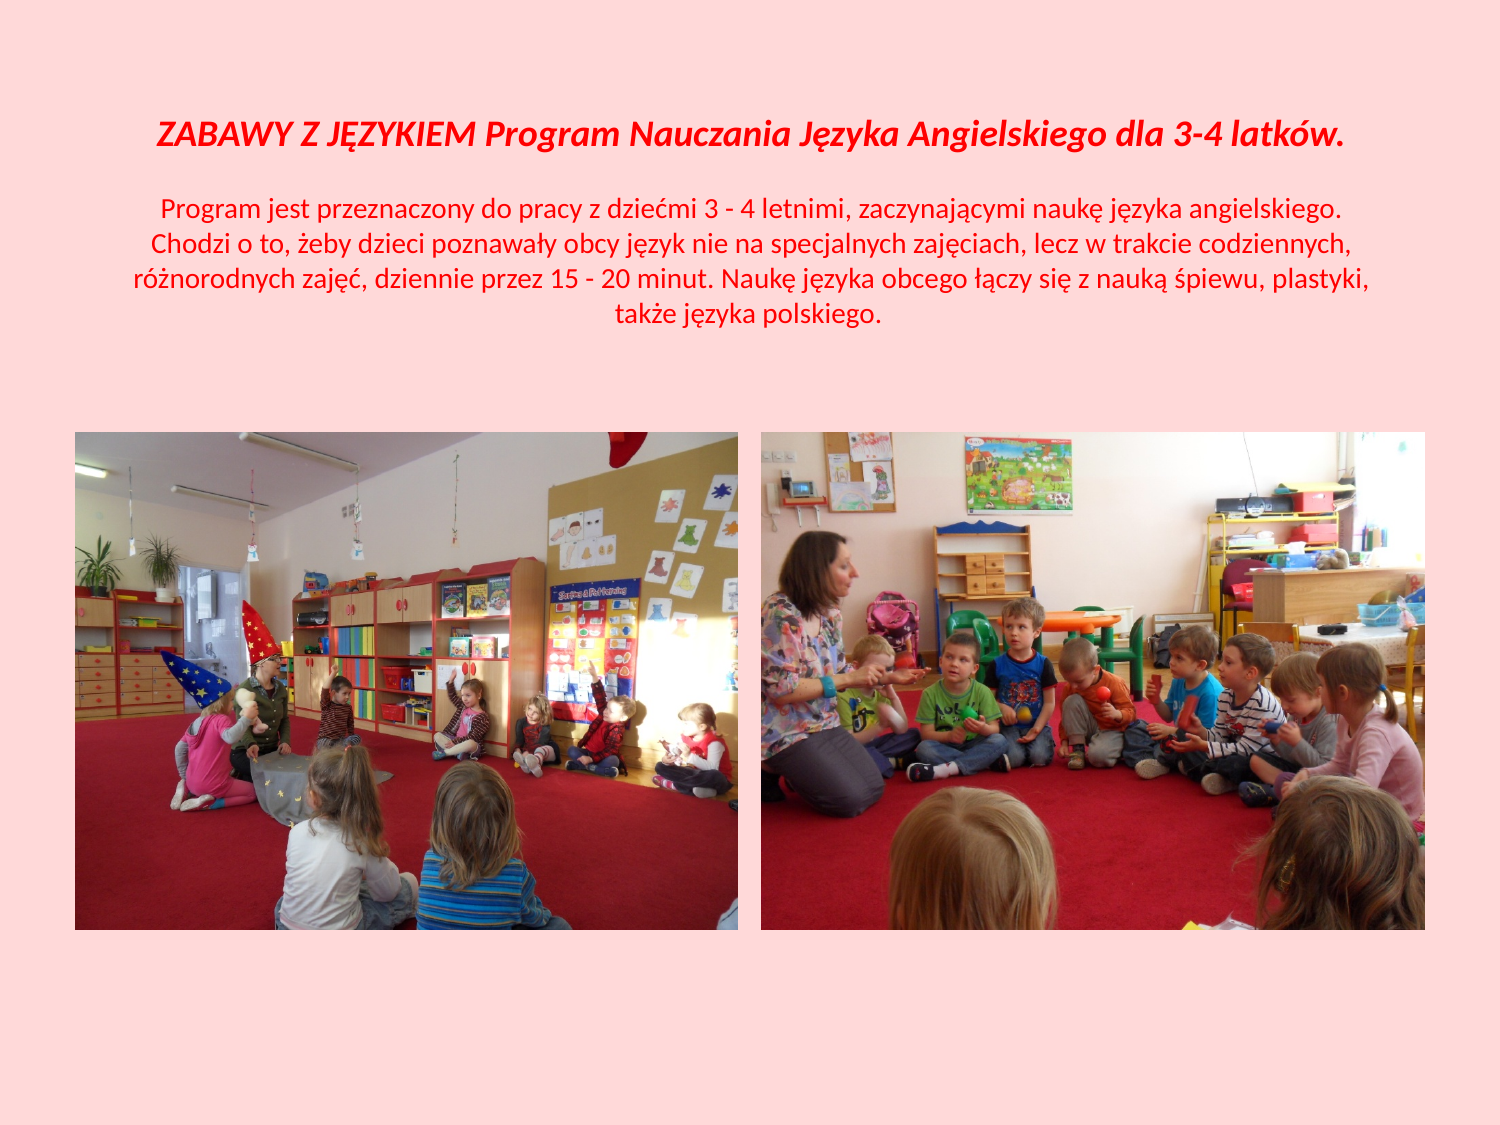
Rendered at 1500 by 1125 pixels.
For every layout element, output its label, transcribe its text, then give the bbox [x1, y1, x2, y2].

title ZABAWY Z JĘZYKIEM Program Nauczania Języka Angielskiego dla 3-4 latków. Program jest przeznaczony do pracy z dziećmi 3 - 4 letnimi, zaczynającymi naukę języka angielskiego. Chodzi o to, żeby dzieci poznawały obcy język nie na specjalnych zajęciach, lecz w trakcie codziennych, różnorodnych zajęć, dziennie przez 15 - 20 minut. Naukę języka obcego łączy się z nauką śpiewu, plastyki, także języka polskiego. [76, 125, 1428, 314]
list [74, 431, 738, 930]
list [761, 431, 1426, 930]
